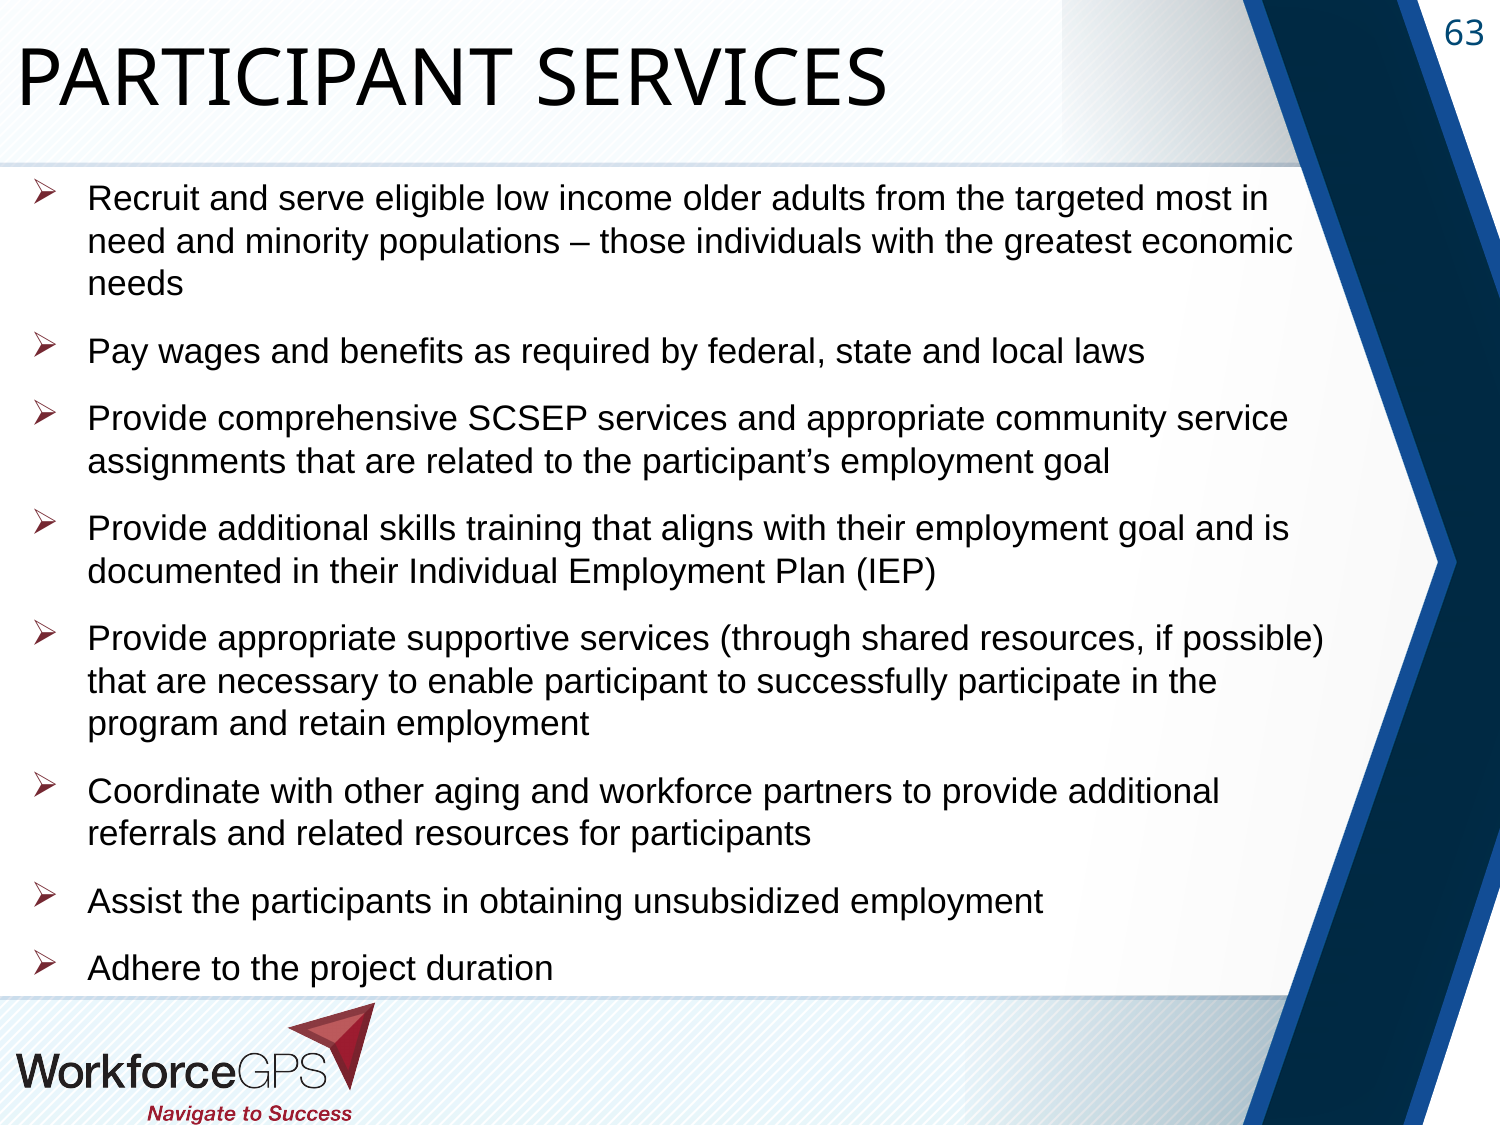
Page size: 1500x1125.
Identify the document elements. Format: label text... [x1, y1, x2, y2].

list Recruit and serve eligible low income older adults from the targeted most in need and minority populations – those individuals with the greatest economic needs Pay wages and benefits as required by federal, state and local laws Provide comprehensive SCSEP services and appropriate community service assignments that are related to the participant’s employment goal Provide additional skills training that aligns with their employment goal and is documented in their Individual Employment Plan (IEP) Provide appropriate supportive services (through shared resources, if possible) that are necessary to enable participant to successfully participate in the program and retain employment Coordinate with other aging and workforce partners to provide additional referrals and related resources for participants Assist the participants in obtaining unsubsidized employment Adhere to the project duration [16, 167, 1374, 1006]
picture [12, 1001, 379, 1125]
picture [1230, 0, 1500, 1125]
title Participant Services [0, 0, 1209, 163]
